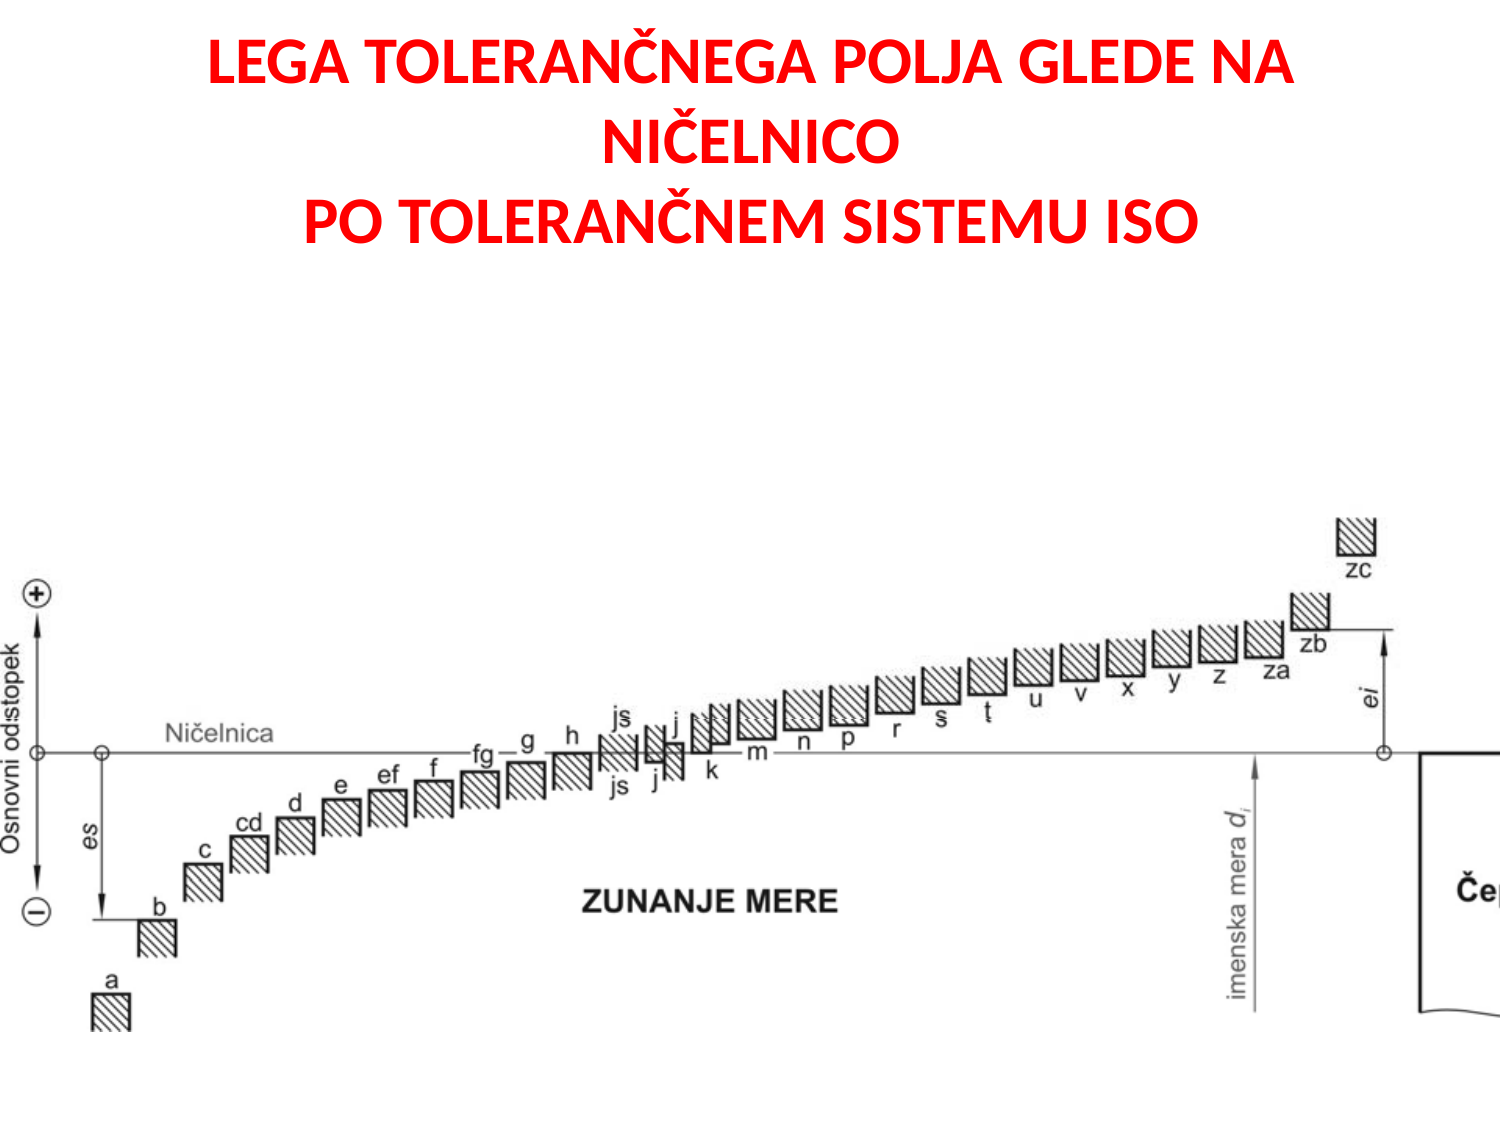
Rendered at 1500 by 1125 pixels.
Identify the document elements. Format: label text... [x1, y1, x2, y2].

title LEGA TOLERANČNEGA POLJA GLEDE NA NIČELNICO PO TOLERANČNEM SISTEMU ISO [76, 42, 1427, 231]
picture [0, 405, 1500, 1033]
